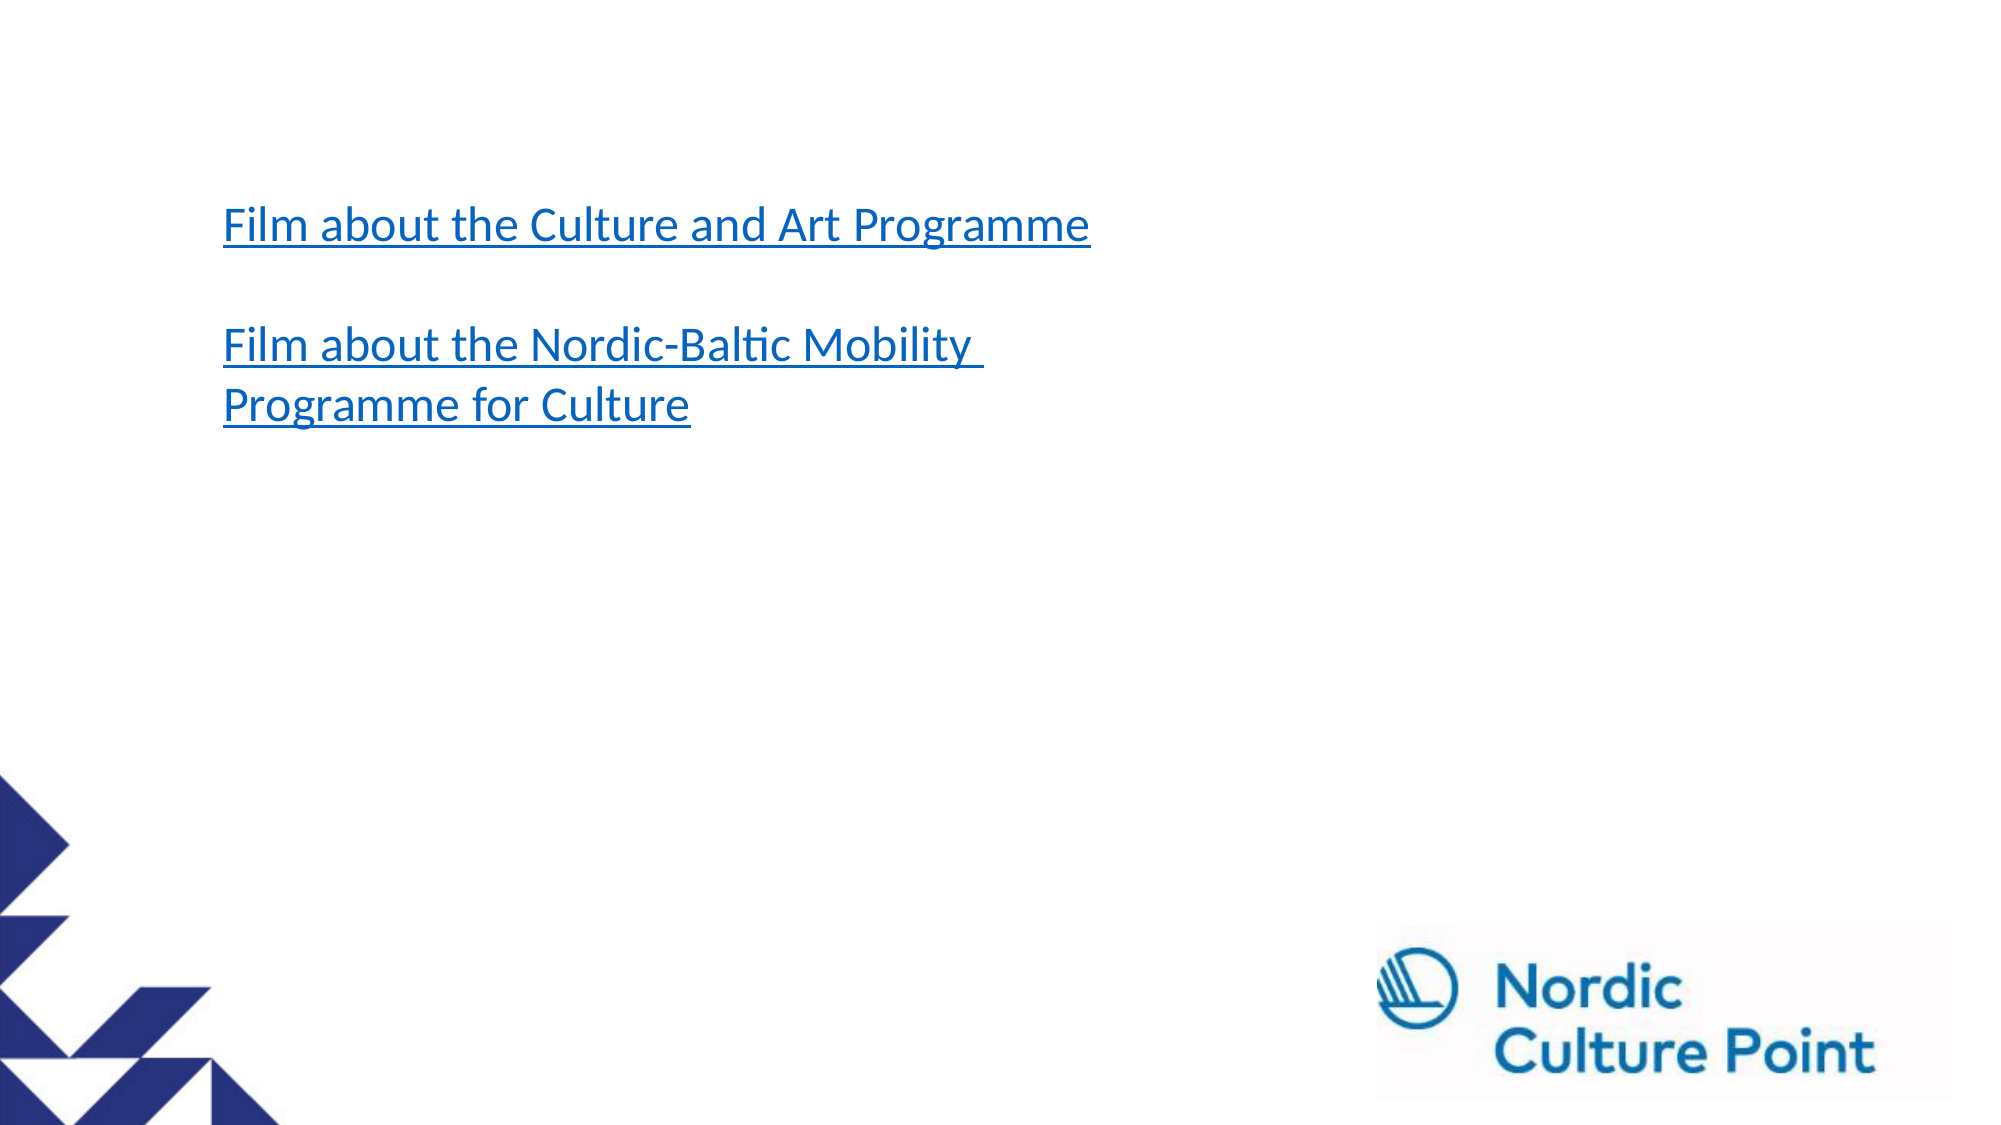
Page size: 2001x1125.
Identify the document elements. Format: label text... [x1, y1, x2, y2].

picture [1377, 926, 1953, 1100]
text_box Film about the Culture and Art Programme Film about the Nordic-Baltic Mobility Programme for Culture [208, 184, 1209, 440]
picture [0, 751, 317, 1125]
